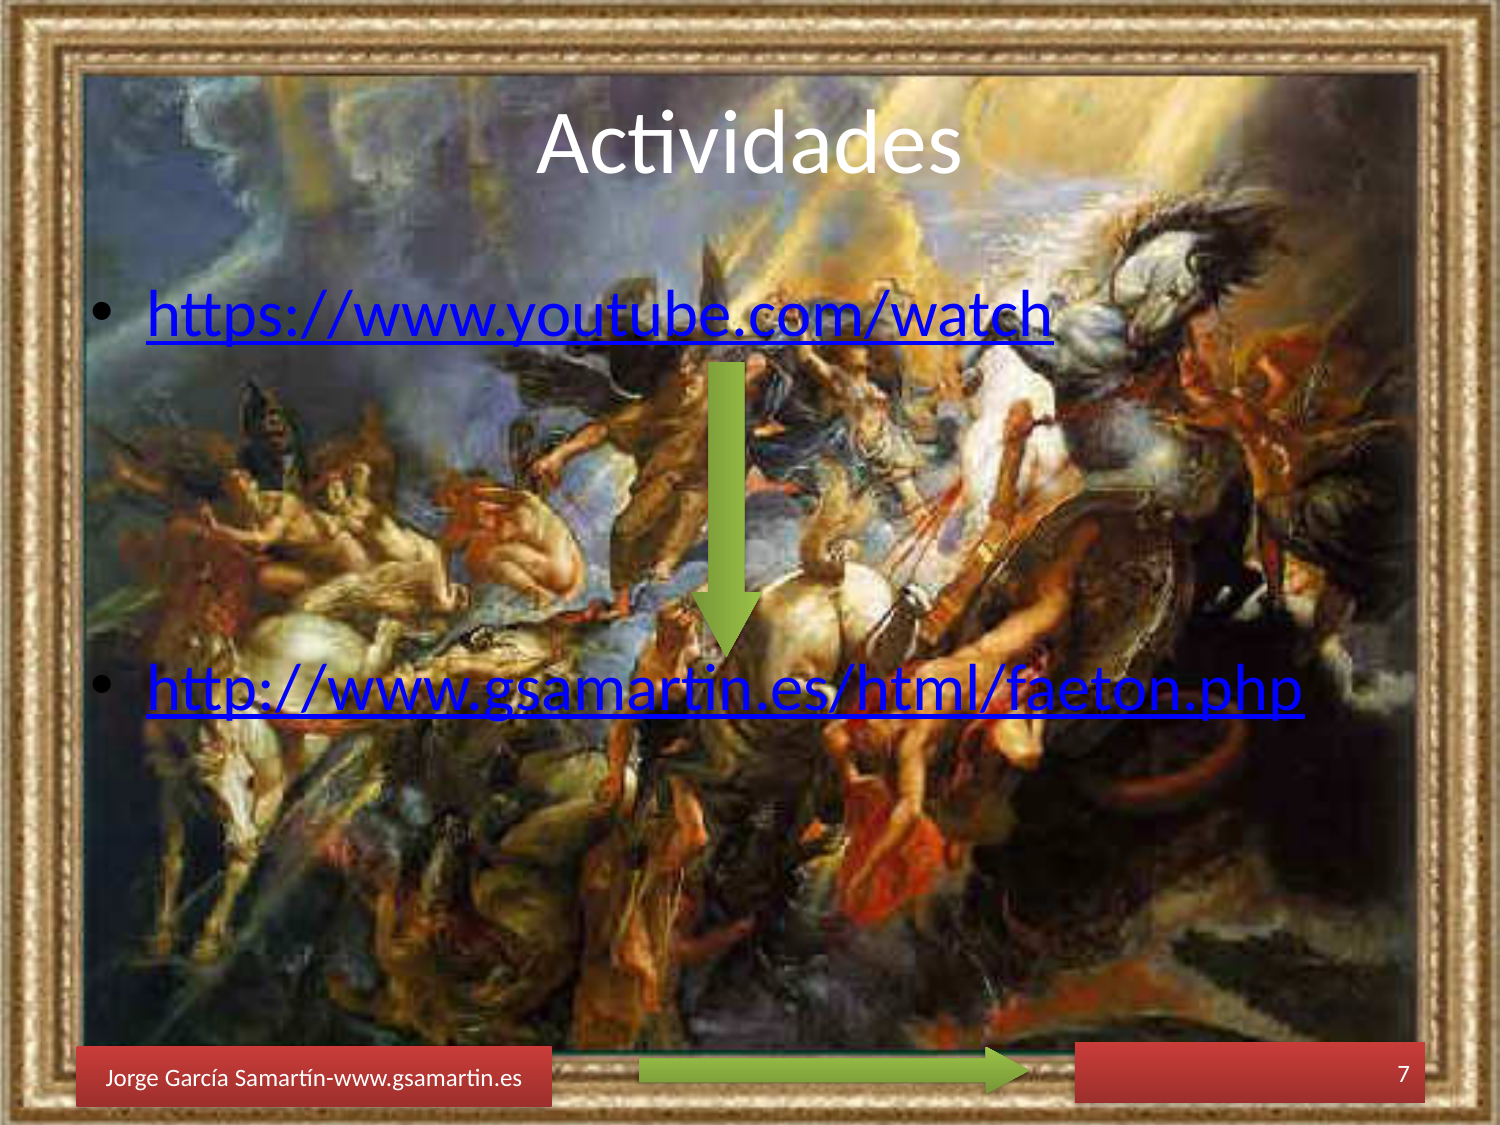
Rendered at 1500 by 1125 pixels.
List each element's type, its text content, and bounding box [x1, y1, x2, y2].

footer Jorge García Samartín-www.gsamartin.es [76, 1046, 552, 1107]
text_box [690, 361, 762, 658]
title Actividades [75, 42, 1425, 231]
list https://www.youtube.com/watch http://www.gsamartin.es/html/faeton.php [75, 262, 1425, 1005]
slide_number 7 [1074, 1042, 1425, 1103]
picture [0, 0, 1500, 1125]
text_box [639, 1046, 1030, 1094]
